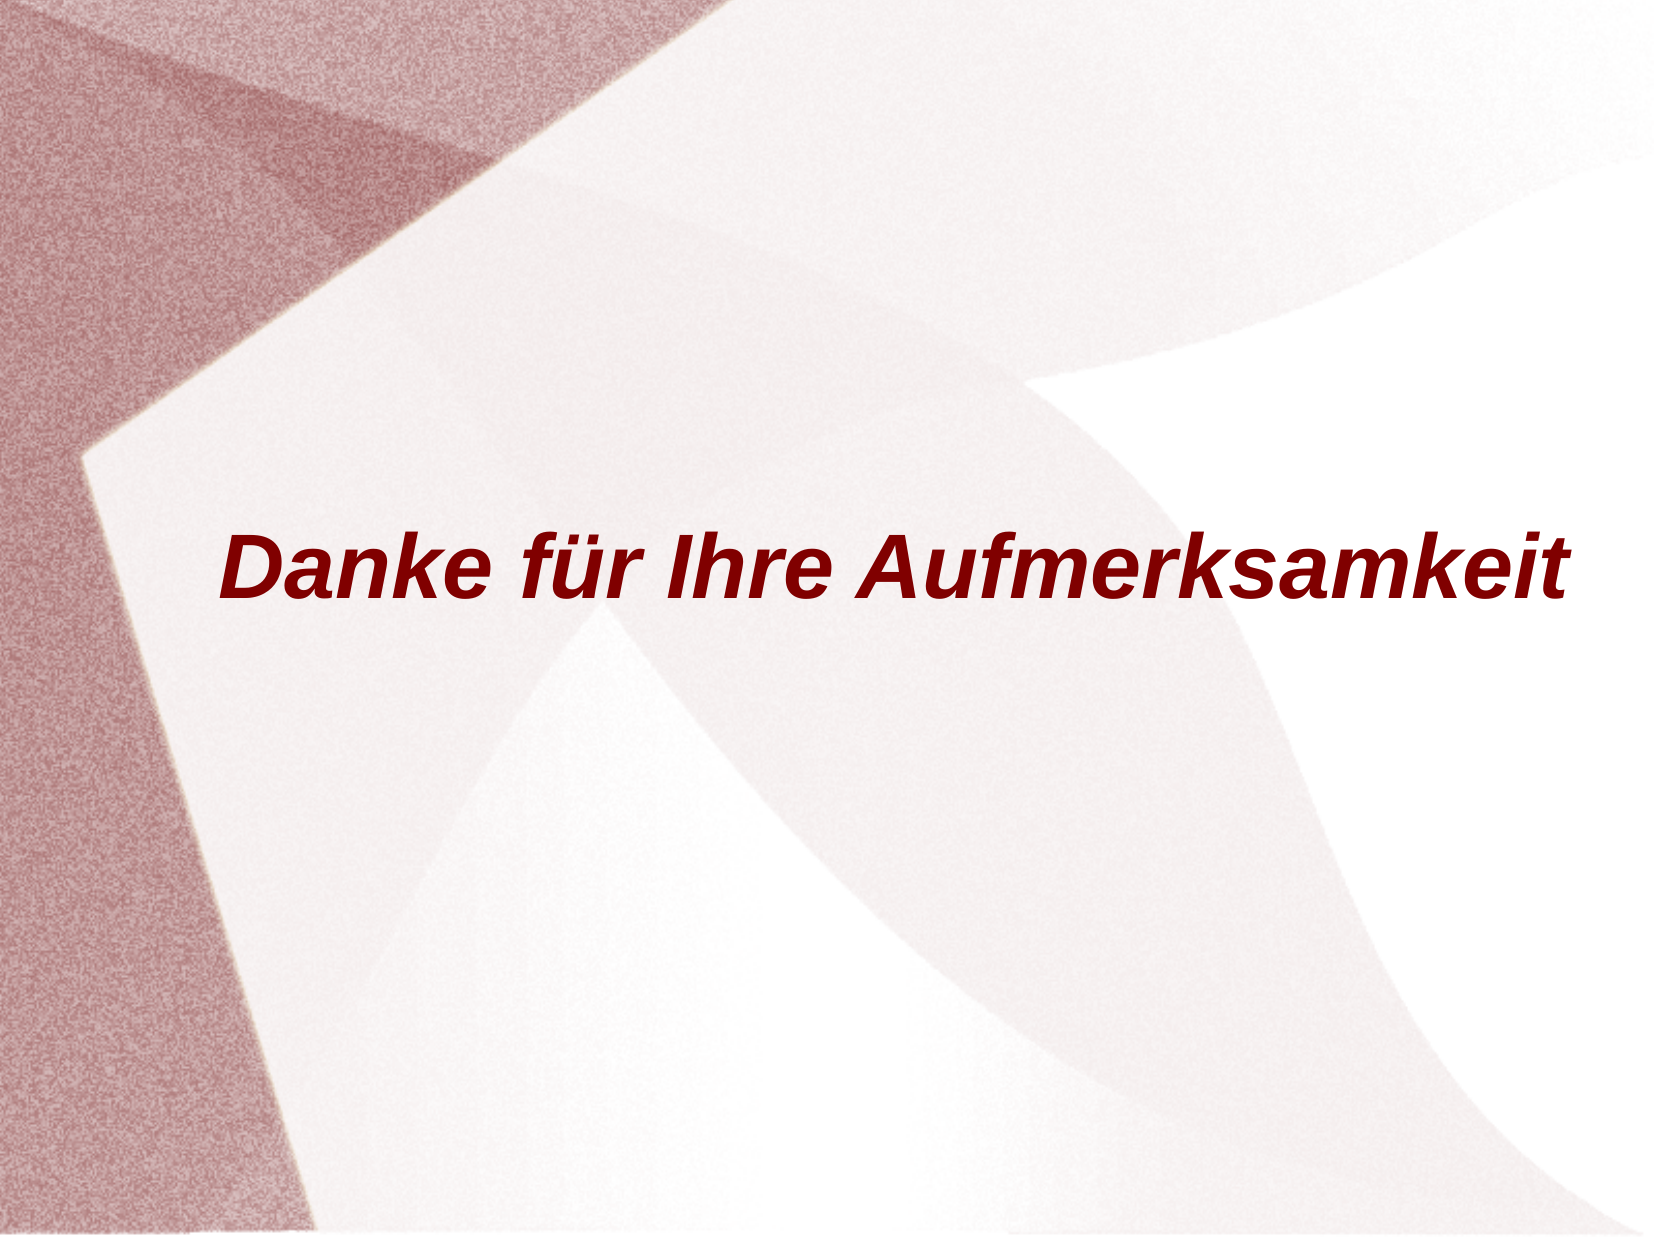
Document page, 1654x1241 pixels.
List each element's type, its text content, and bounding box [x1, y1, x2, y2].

title Danke für Ihre Aufmerksamkeit [82, 49, 1571, 1075]
picture [0, 0, 1654, 1241]
